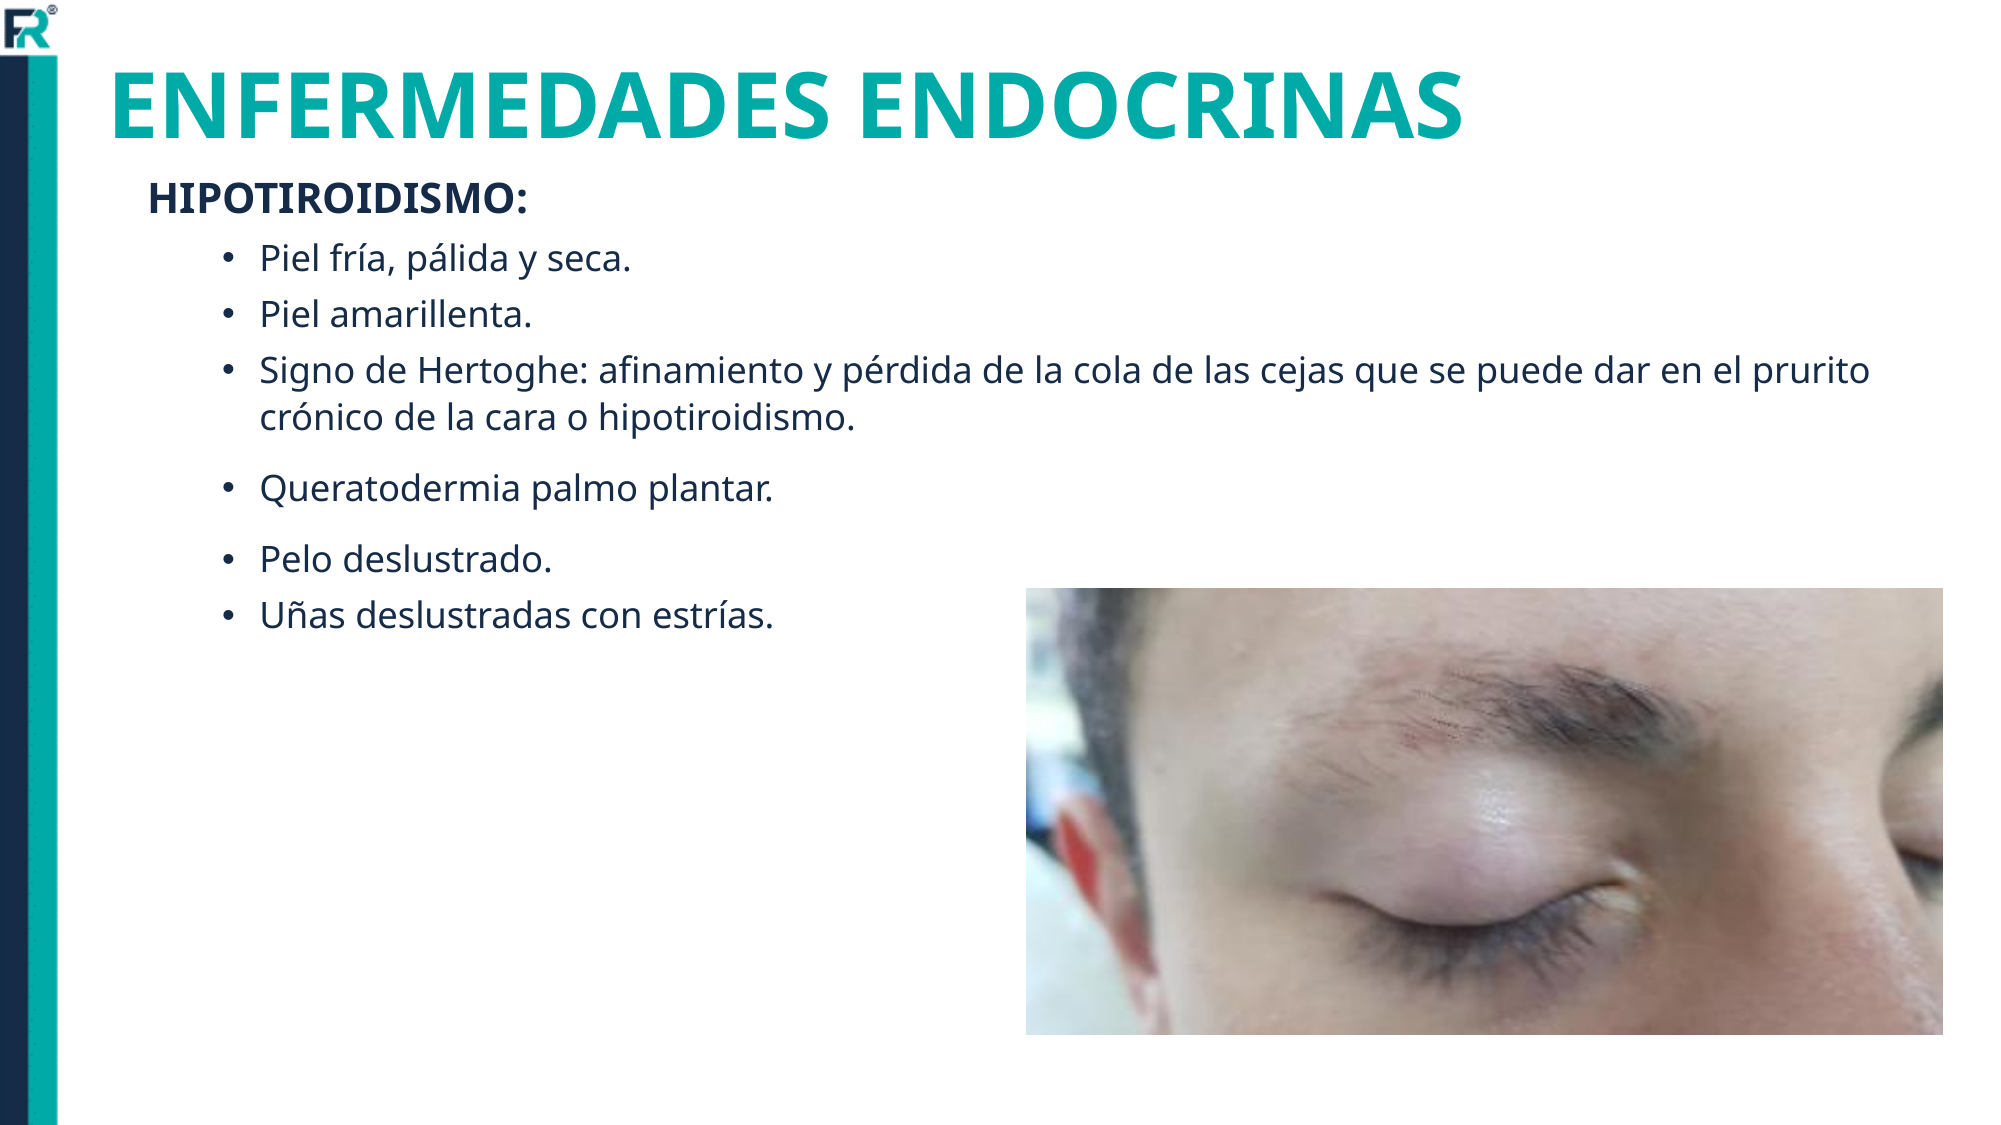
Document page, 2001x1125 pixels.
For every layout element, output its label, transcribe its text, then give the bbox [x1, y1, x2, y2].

list HIPOTIROIDISMO: Piel fría, pálida y seca. Piel amarillenta. Signo de Hertoghe: afinamiento y pérdida de la cola de las cejas que se puede dar en el prurito crónico de la cara o hipotiroidismo. Queratodermia palmo plantar. Pelo deslustrado. Uñas deslustradas con estrías. [132, 169, 2000, 646]
picture [0, 0, 2001, 1125]
title ENFERMEDADES ENDOCRINAS [92, 0, 1843, 218]
